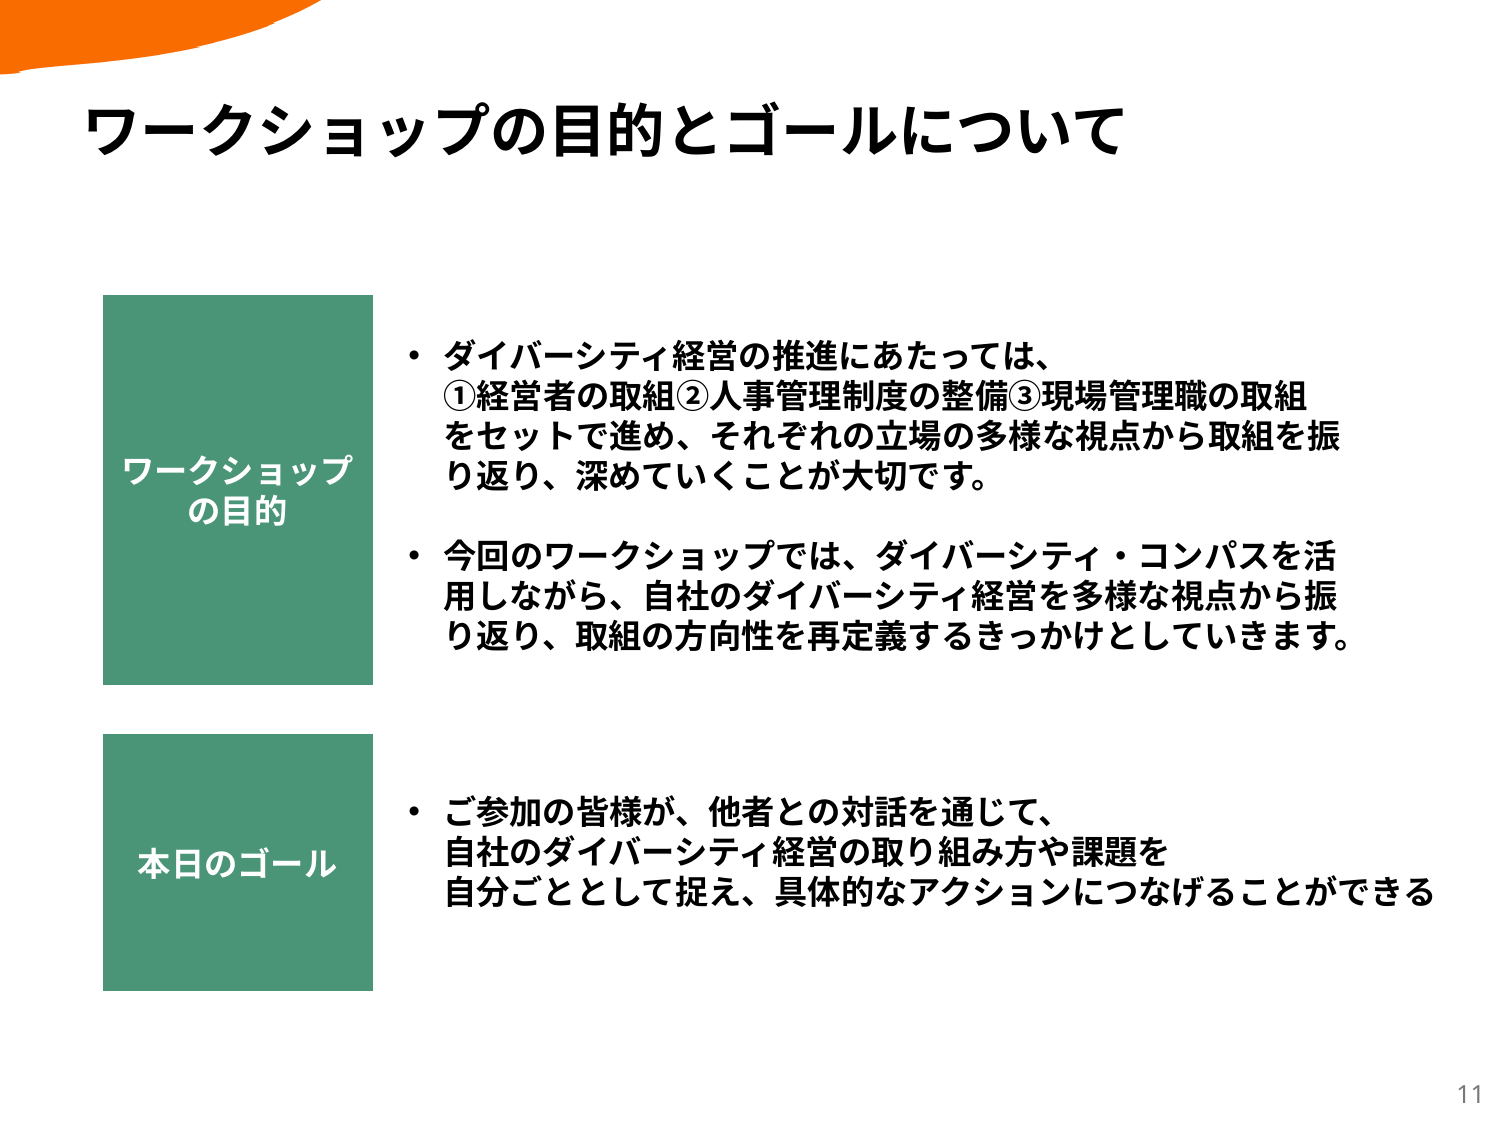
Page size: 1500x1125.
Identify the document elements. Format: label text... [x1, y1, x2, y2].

text_box ダイバーシティ経営の推進にあたっては、 ①経営者の取組②人事管理制度の整備③現場管理職の取組 をセットで進め、それぞれの立場の多様な視点から取組を振り返り、深めていくことが大切です。 今回のワークショップでは、ダイバーシティ・コンパスを活用しながら、自社のダイバーシティ経営を多様な視点から振り返り、取組の方向性を再定義するきっかけとしていきます。 [393, 327, 1385, 663]
text_box ワークショップの目的 [103, 295, 373, 685]
text_box ご参加の皆様が、他者との対話を通じて、 自社のダイバーシティ経営の取り組み方や課題を 自分ごととして捉え、具体的なアクションにつなげることができる [393, 783, 1500, 919]
text_box 本日のゴール [103, 734, 373, 991]
title ワークショップの目的とゴールについて [67, 24, 1362, 243]
picture [0, 0, 1500, 1125]
slide_number 11 [1162, 1065, 1500, 1125]
